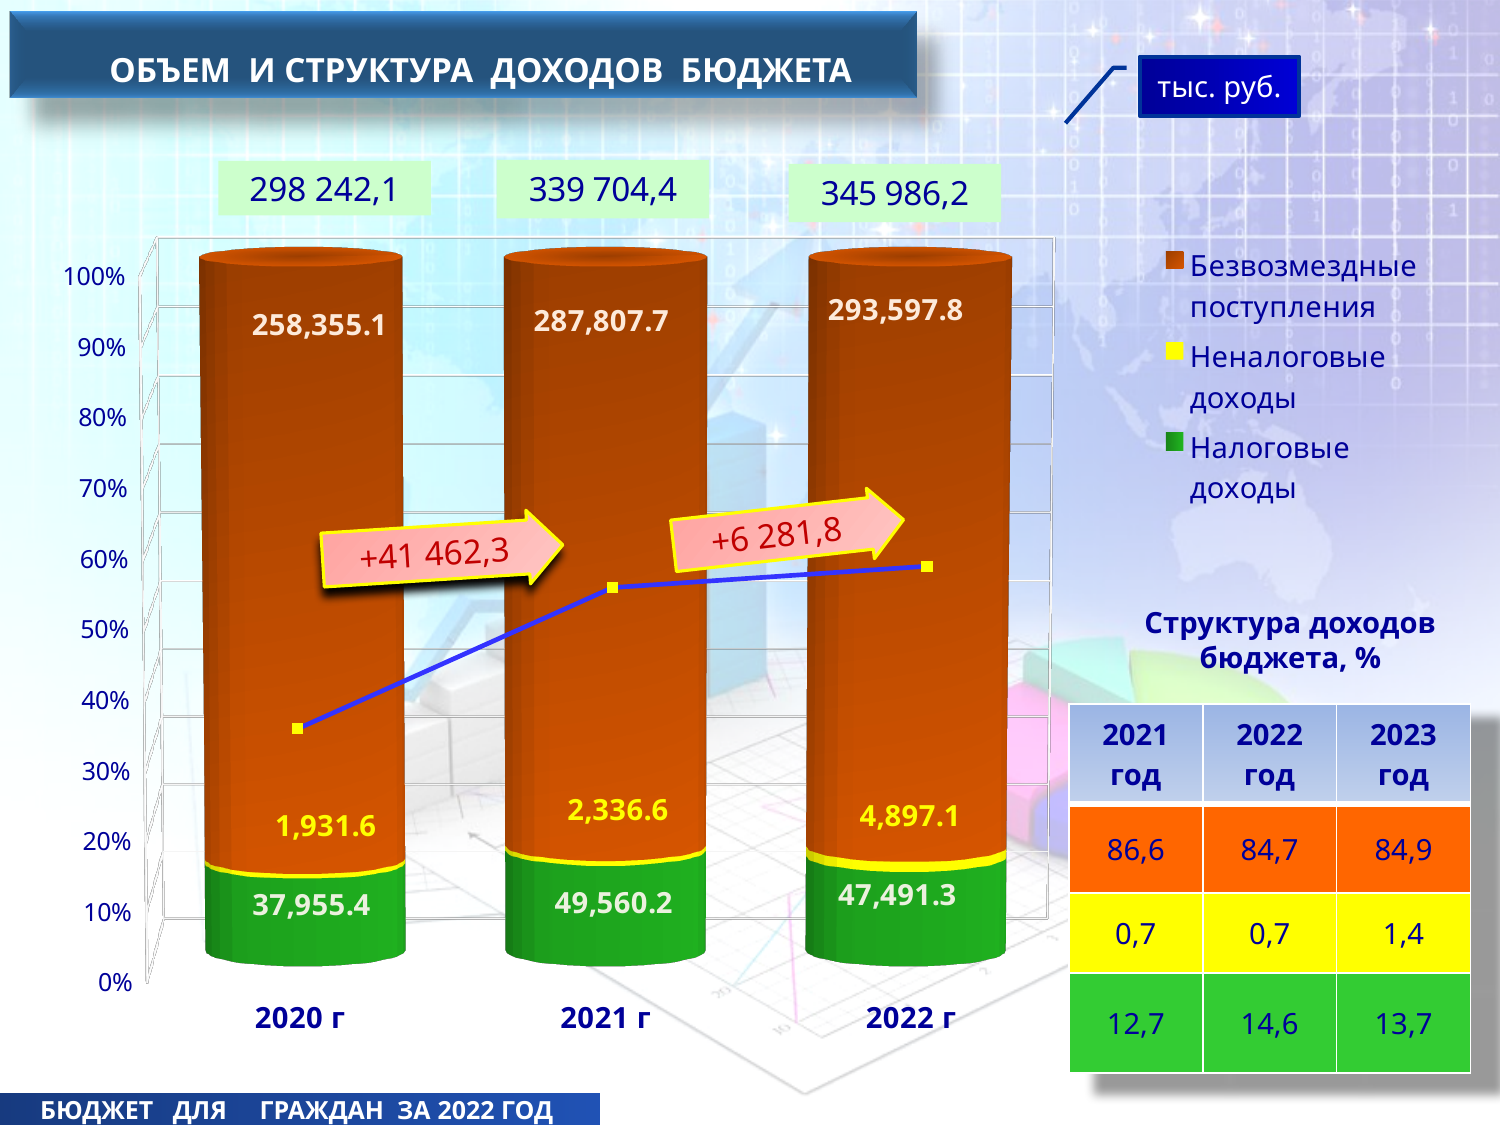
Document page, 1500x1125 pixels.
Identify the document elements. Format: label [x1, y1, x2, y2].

chart [34, 120, 1441, 1077]
picture [0, 0, 1500, 1125]
